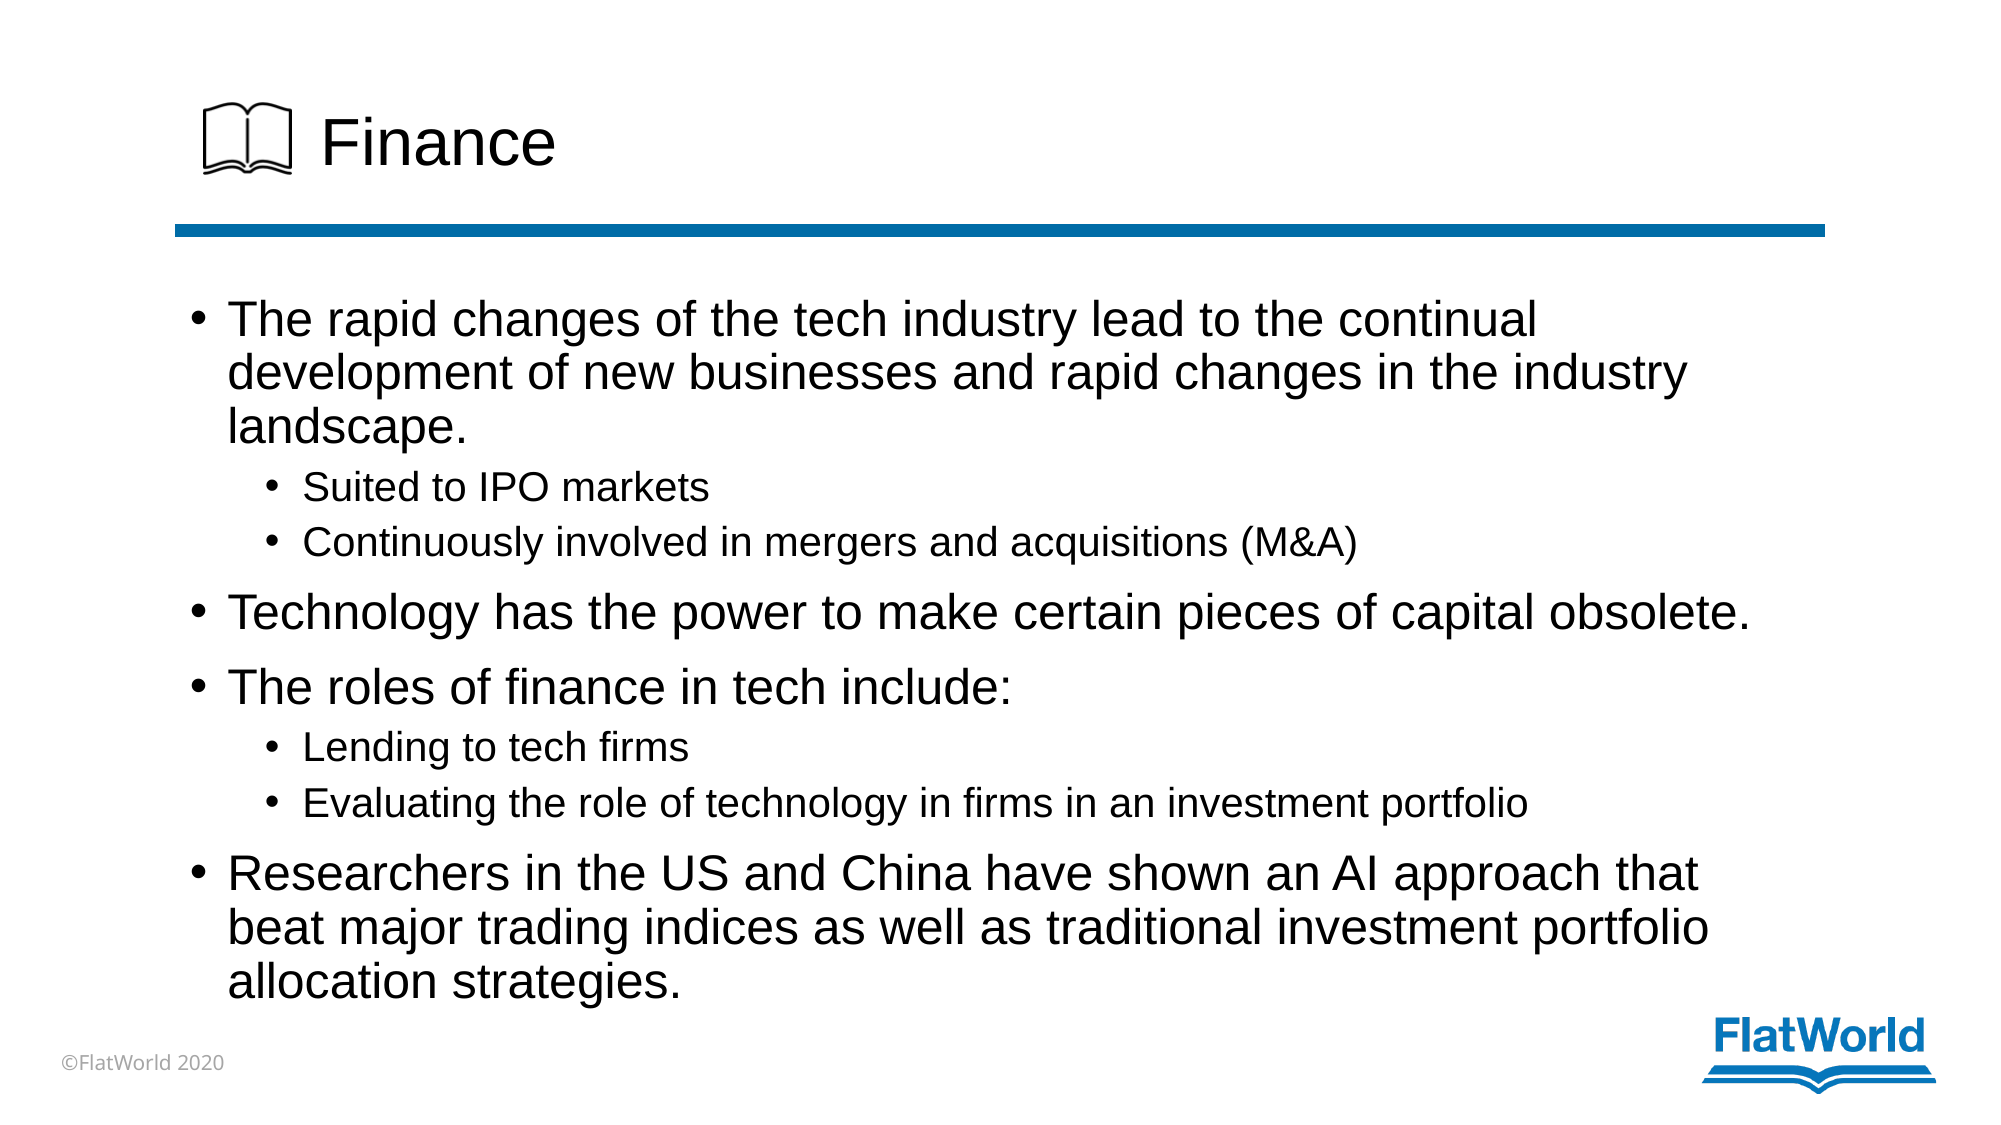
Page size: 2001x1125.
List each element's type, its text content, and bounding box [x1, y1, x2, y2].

title Finance [306, 100, 1833, 196]
picture [203, 94, 292, 183]
list The rapid changes of the tech industry lead to the continual development of new businesses and rapid changes in the industry landscape. Suited to IPO markets Continuously involved in mergers and acquisitions (M&A) Technology has the power to make certain pieces of capital obsolete. The roles of finance in tech include: Lending to tech firms Evaluating the role of technology in firms in an investment portfolio Researchers in the US and China have shown an AI approach that beat major trading indices as well as traditional investment portfolio allocation strategies. [174, 285, 1808, 1094]
